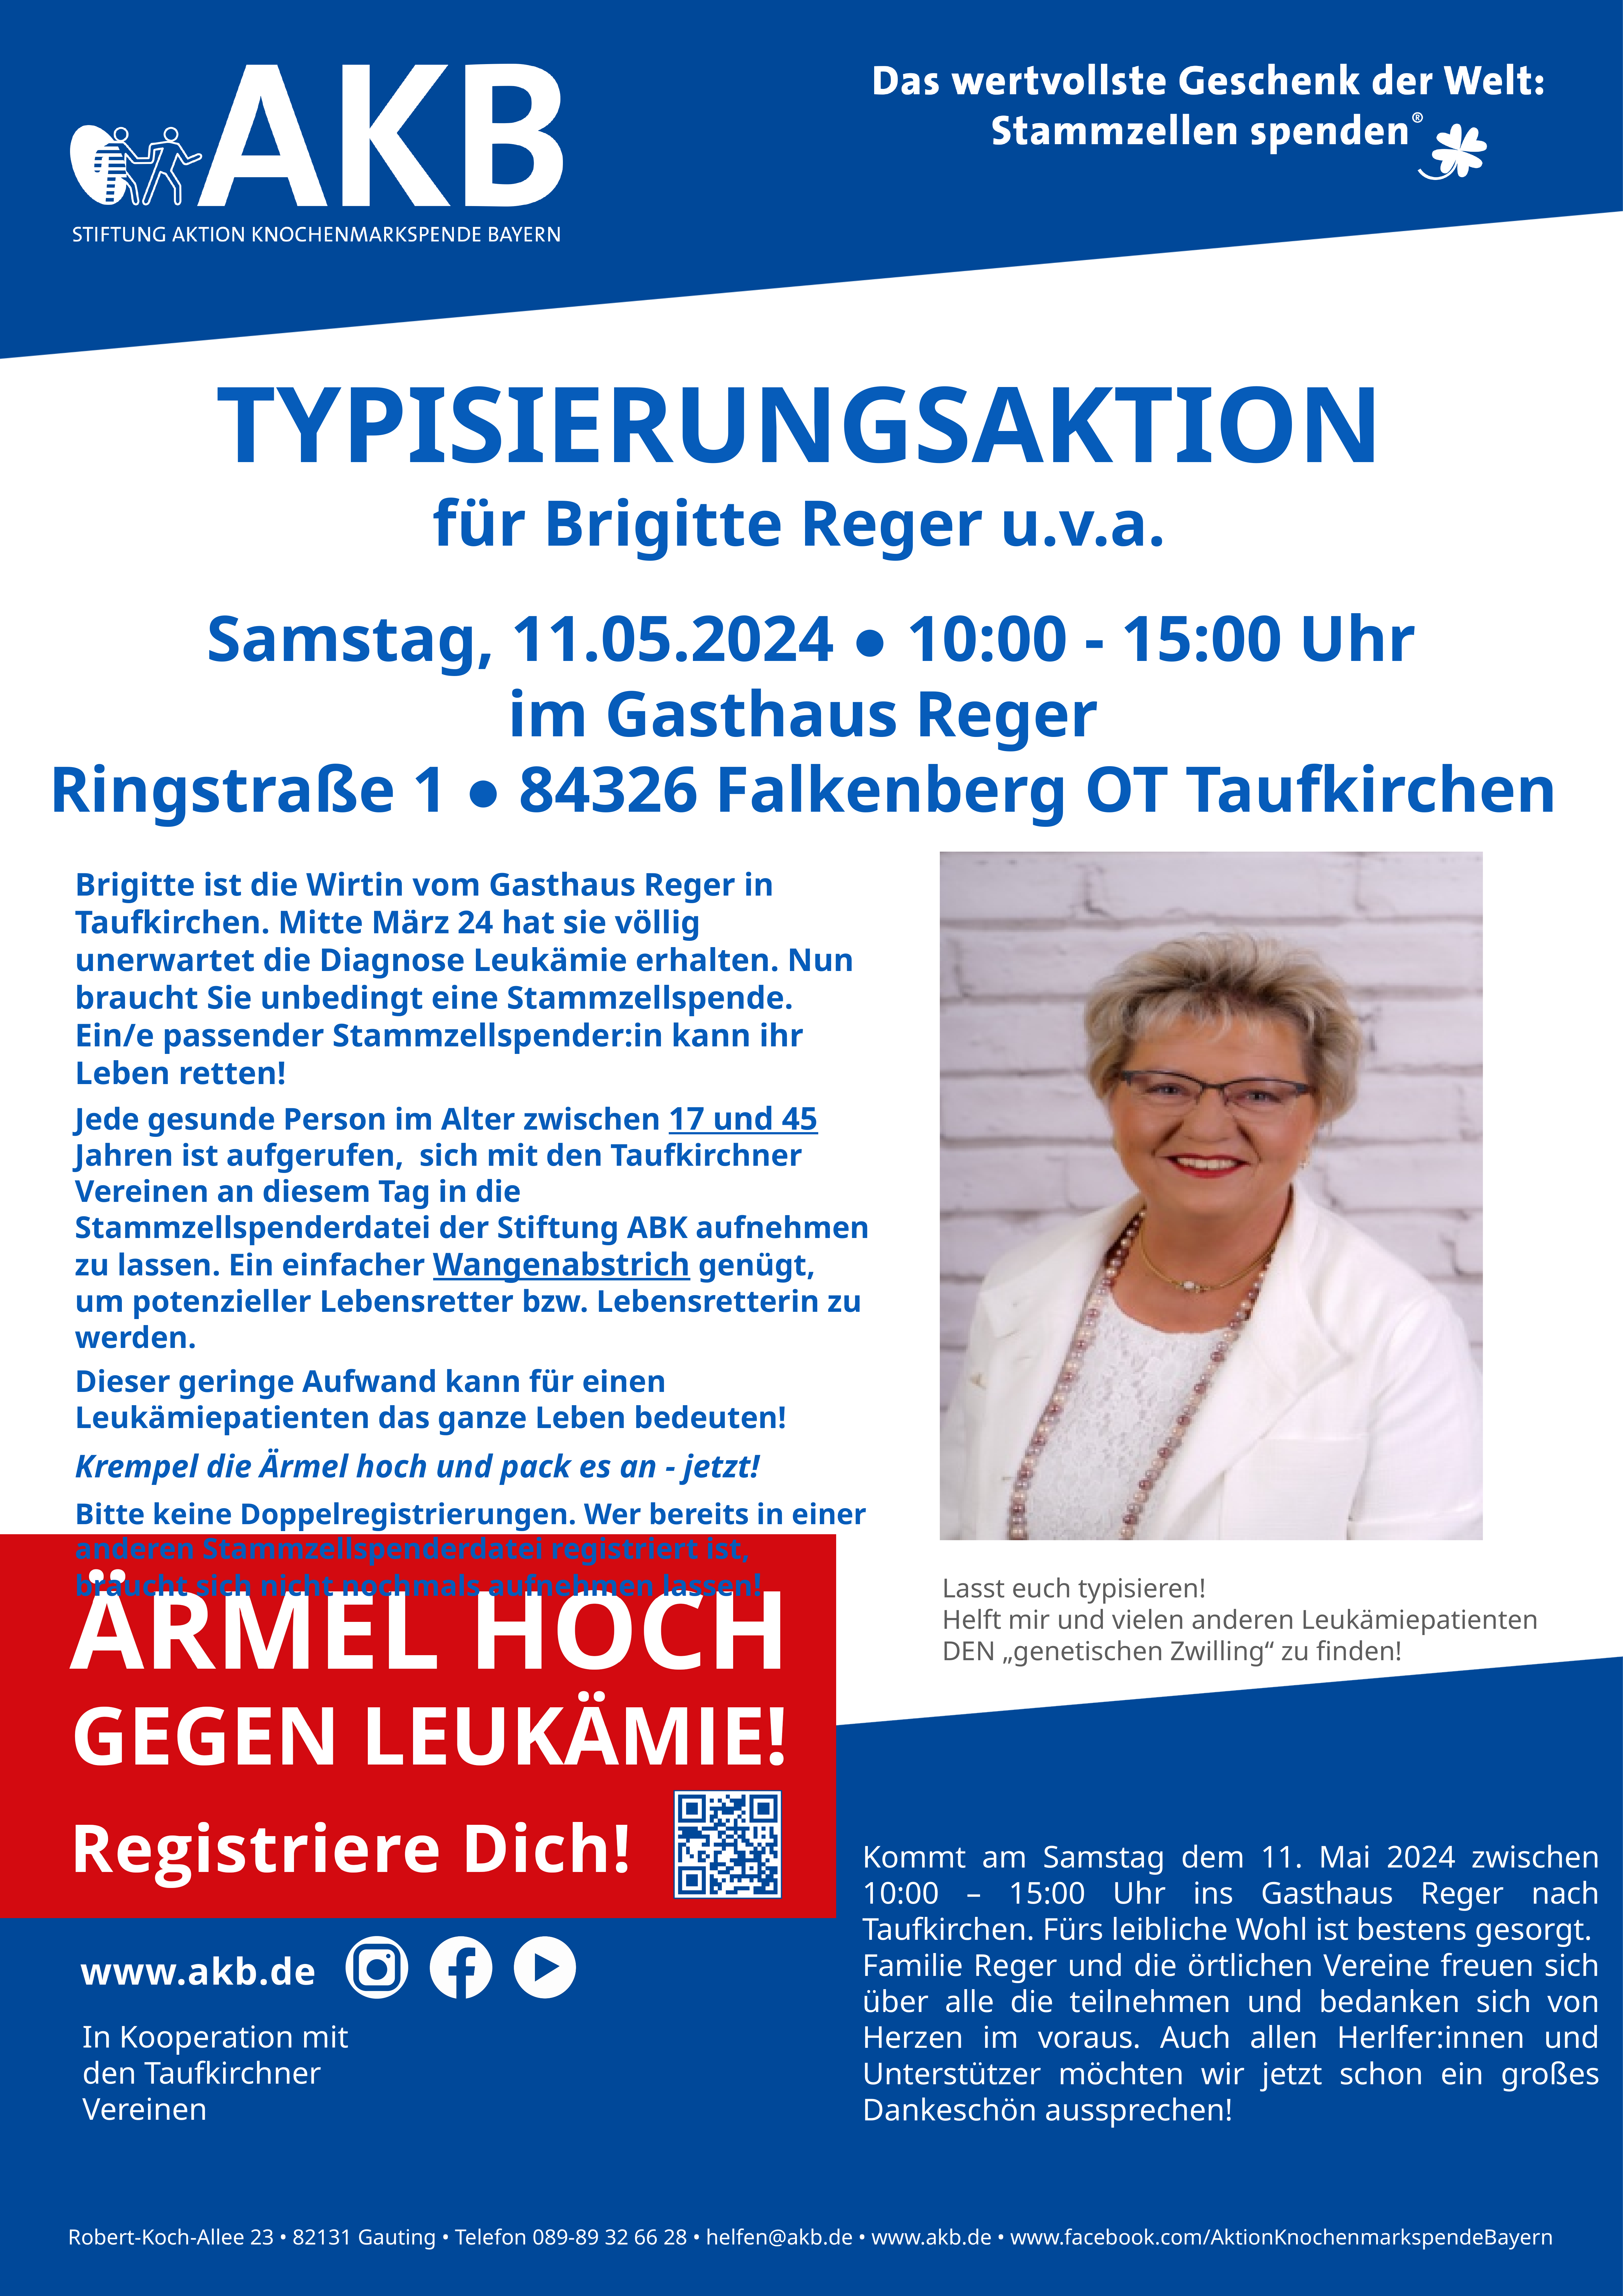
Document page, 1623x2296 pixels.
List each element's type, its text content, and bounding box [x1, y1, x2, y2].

picture [0, 1534, 1623, 2296]
picture [940, 852, 1483, 1540]
text_box TYPISierungsaktion für Brigitte Reger u.v.a. [210, 367, 1388, 563]
text_box Samstag, 11.05.2024 ● 10:00 - 15:00 Uhr im Gasthaus Reger Ringstraße 1 ● 84326 Falkenberg OT Taufkirchen [44, 593, 1579, 829]
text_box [346, 1936, 576, 1999]
text_box Lasst euch typisieren! Helft mir und vielen anderen Leukämiepatienten DEN „genetischen Zwilling“ zu finden! [937, 1567, 1574, 1648]
text_box Brigitte ist die Wirtin vom Gasthaus Reger in Taufkirchen. Mitte März 24 hat sie völlig unerwartet die Diagnose Leukämie erhalten. Nun braucht Sie unbedingt eine Stammzellspende. Ein/e passender Stammzellspender:in kann ihr Leben retten! Jede gesunde Person im Alter zwischen 17 und 45 Jahren ist aufgerufen, sich mit den Taufkirchner Vereinen an diesem Tag in die Stammzellspenderdatei der Stiftung ABK aufnehmen zu lassen. Ein einfacher Wangenabstrich genügt, um potenzieller Lebensretter bzw. Lebensretterin zu werden. Dieser geringe Aufwand kann für einen Leukämiepatienten das ganze Leben bedeuten! Krempel die Ärmel hoch und pack es an - jetzt! Bitte keine Doppelregistrierungen. Wer bereits in einer anderen Stammzellspenderdatei registriert ist, braucht sich nicht nochmals aufnehmen lassen! [70, 859, 874, 1607]
picture [0, 0, 1623, 367]
